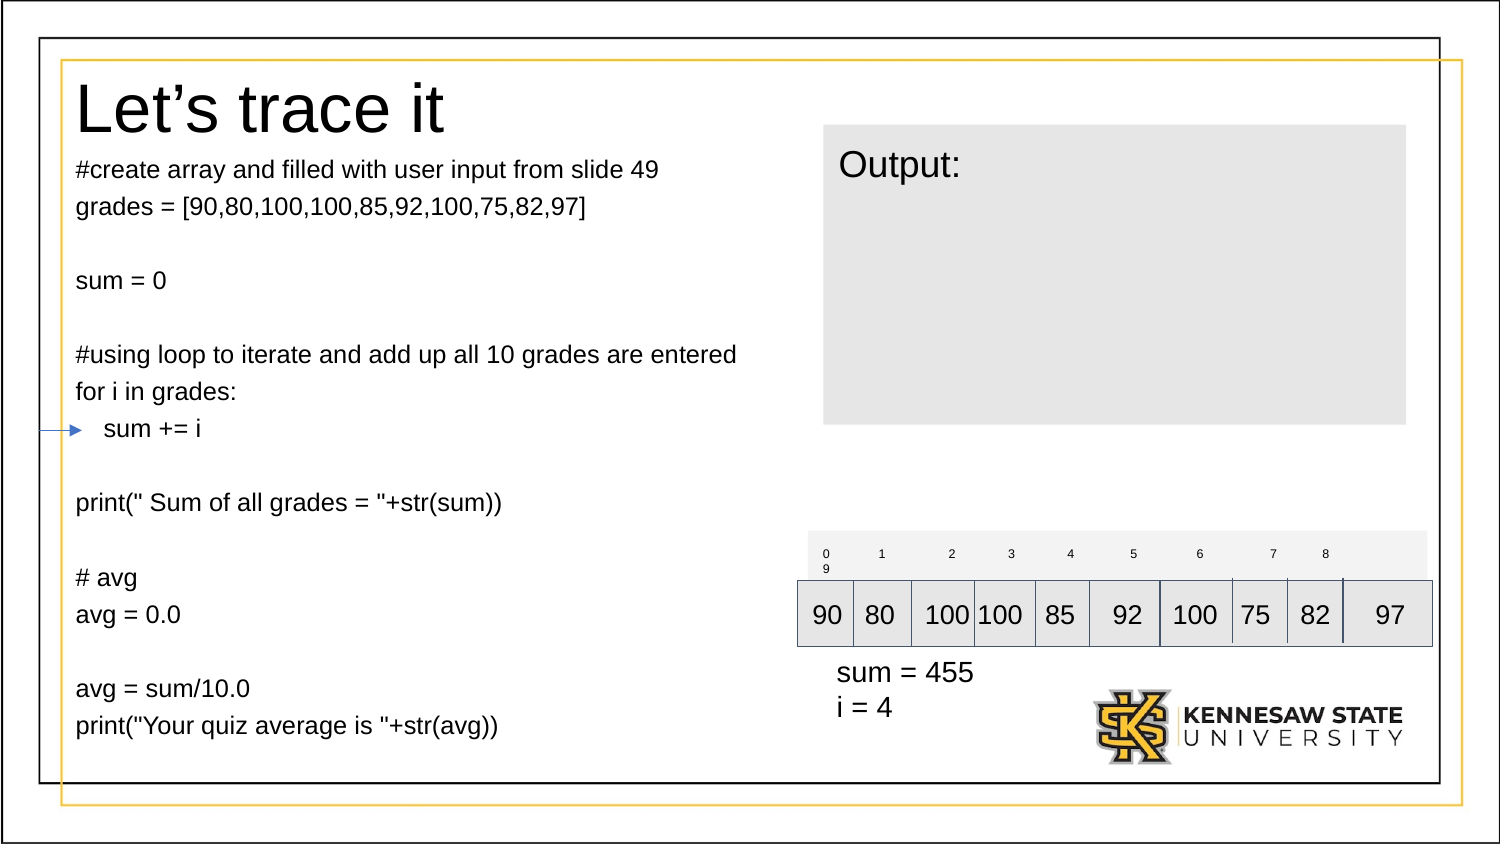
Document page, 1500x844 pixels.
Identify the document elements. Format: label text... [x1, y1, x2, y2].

picture [0, 0, 1500, 844]
text_box 90 80 100 100 85 92 100 75 82 97 [912, 580, 974, 645]
text_box 90 80 100 100 85 92 100 75 82 97 [1036, 580, 1089, 647]
title Let’s trace it [60, 62, 1442, 158]
text_box 90 80 100 100 85 92 100 75 82 97 [1090, 580, 1159, 647]
text_box 90 80 100 100 85 92 100 75 82 97 [1161, 580, 1231, 647]
text_box #create array and filled with user input from slide 49 grades = [90,80,100,100,85,92,100,75,82,97] sum = 0 #using loop to iterate and add up all 10 grades are entered for i in grades: sum += i print(" Sum of all grades = "+str(sum)) # avg avg = 0.0 avg = sum/10.0 print("Your quiz average is "+str(avg)) [60, 154, 870, 772]
text_box 0 1 2 3 4 5 6 7 8 9 [870, 530, 1428, 580]
text_box 90 80 100 100 85 92 100 75 82 97 [1289, 580, 1342, 647]
text_box 90 80 100 100 85 92 100 75 82 97 [975, 580, 1035, 647]
text_box sum = 455 i = 4 [870, 645, 1002, 731]
text_box Output: [823, 124, 1407, 425]
text_box 90 80 100 100 85 92 100 75 82 97 [1234, 580, 1286, 647]
text_box 90 80 100 100 85 92 100 75 82 97 [1345, 580, 1433, 647]
text_box 90 80 100 100 85 92 100 75 82 97 [870, 580, 911, 645]
